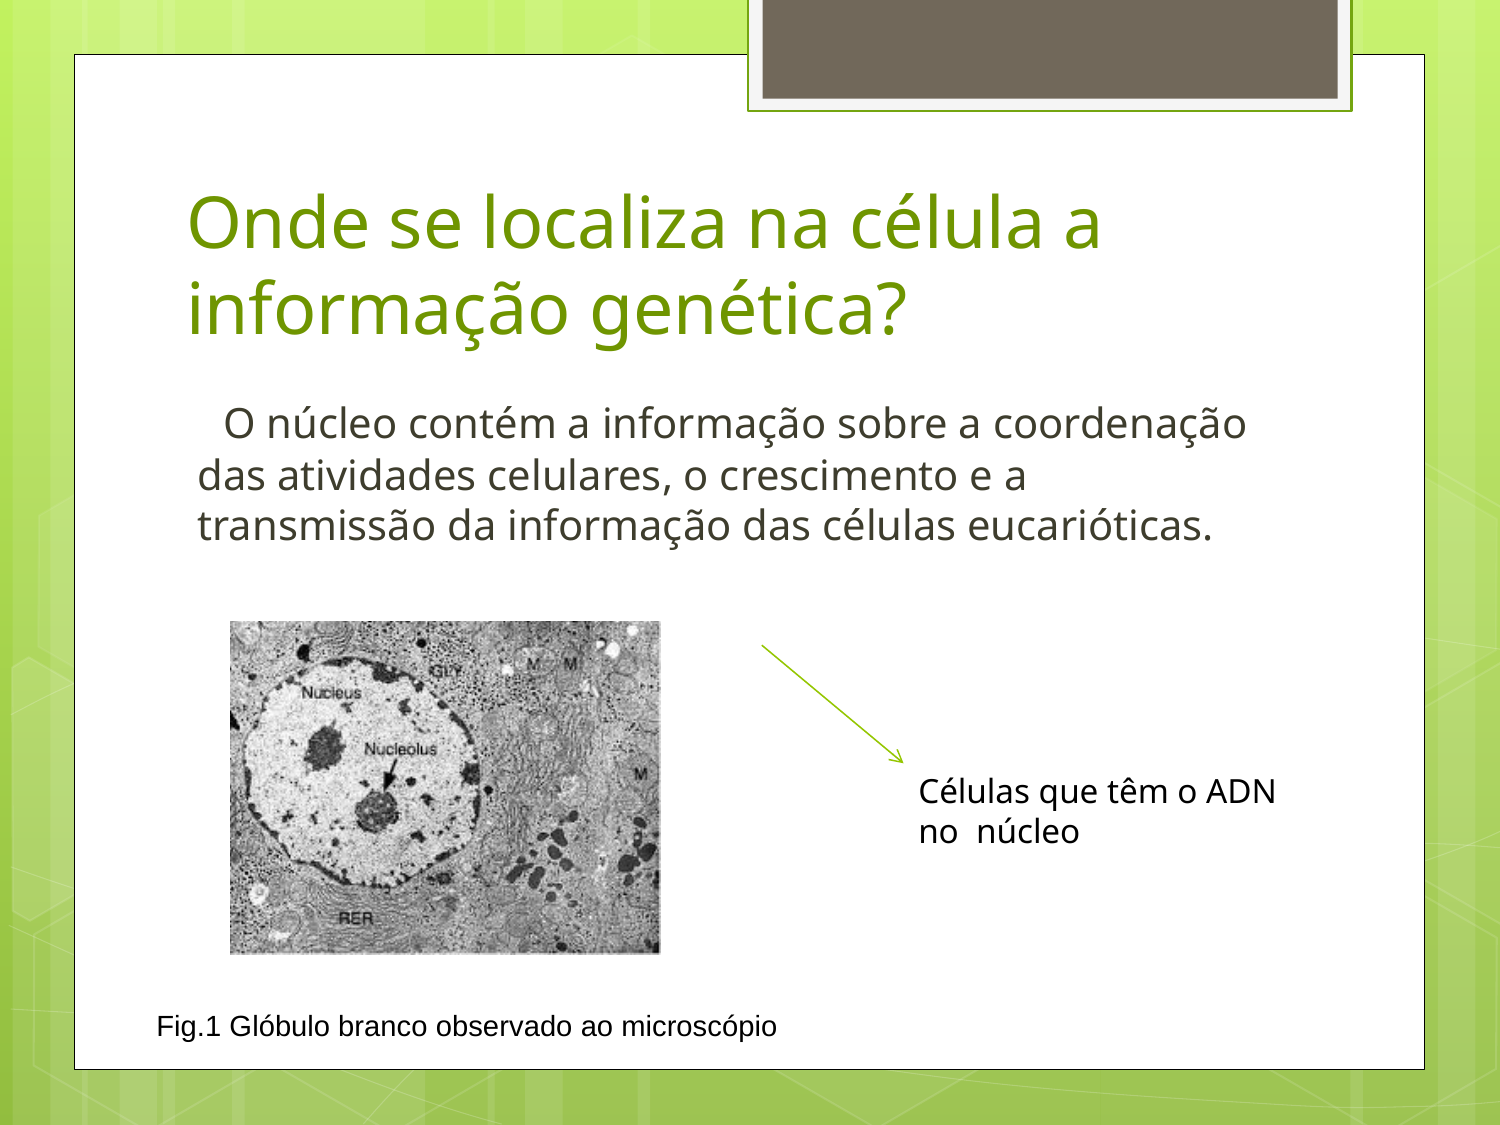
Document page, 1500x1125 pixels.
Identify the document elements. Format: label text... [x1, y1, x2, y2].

title Onde se localiza na célula a informação genética? [171, 168, 1324, 357]
picture [229, 621, 662, 955]
text_box Células que têm o ADN no núcleo [903, 763, 1294, 858]
list O núcleo contém a informação sobre a coordenação das atividades celulares, o crescimento e a transmissão da informação das células eucarióticas. [171, 381, 1283, 957]
text_box Fig.1 Glóbulo branco observado ao microscópio [141, 999, 898, 1050]
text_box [761, 644, 904, 764]
